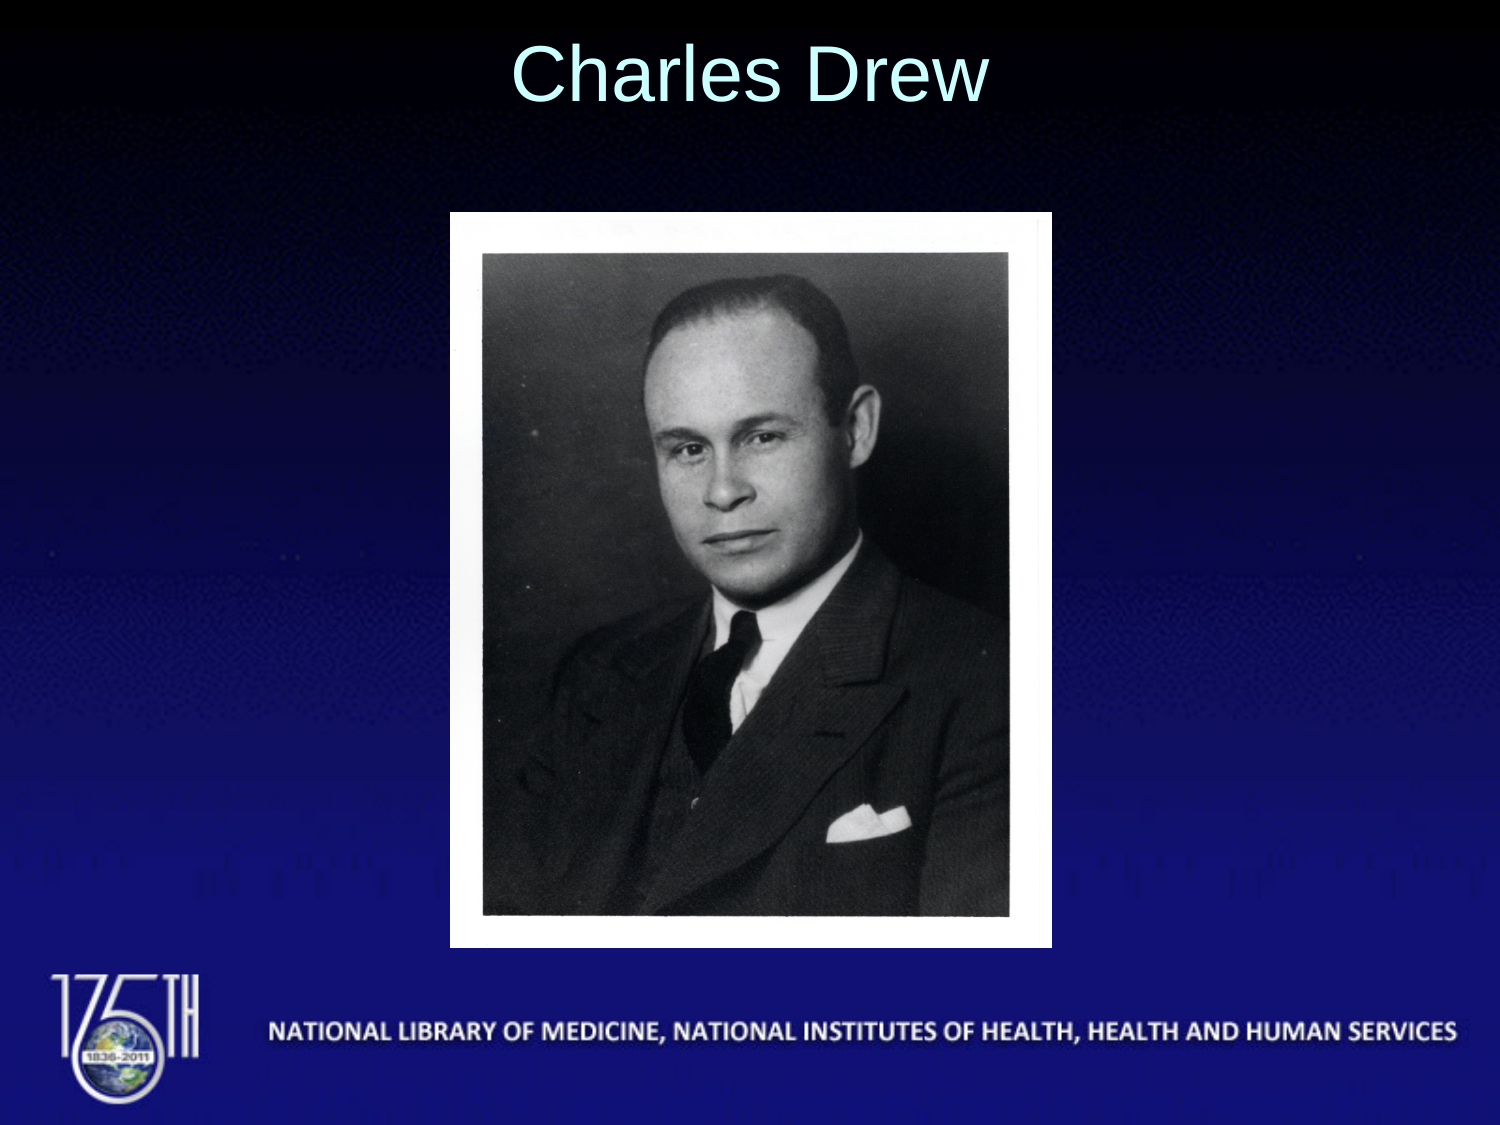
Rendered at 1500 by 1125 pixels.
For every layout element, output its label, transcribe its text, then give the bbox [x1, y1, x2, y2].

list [449, 212, 1052, 948]
title Charles Drew [74, 14, 1426, 226]
picture [0, 0, 1500, 1125]
